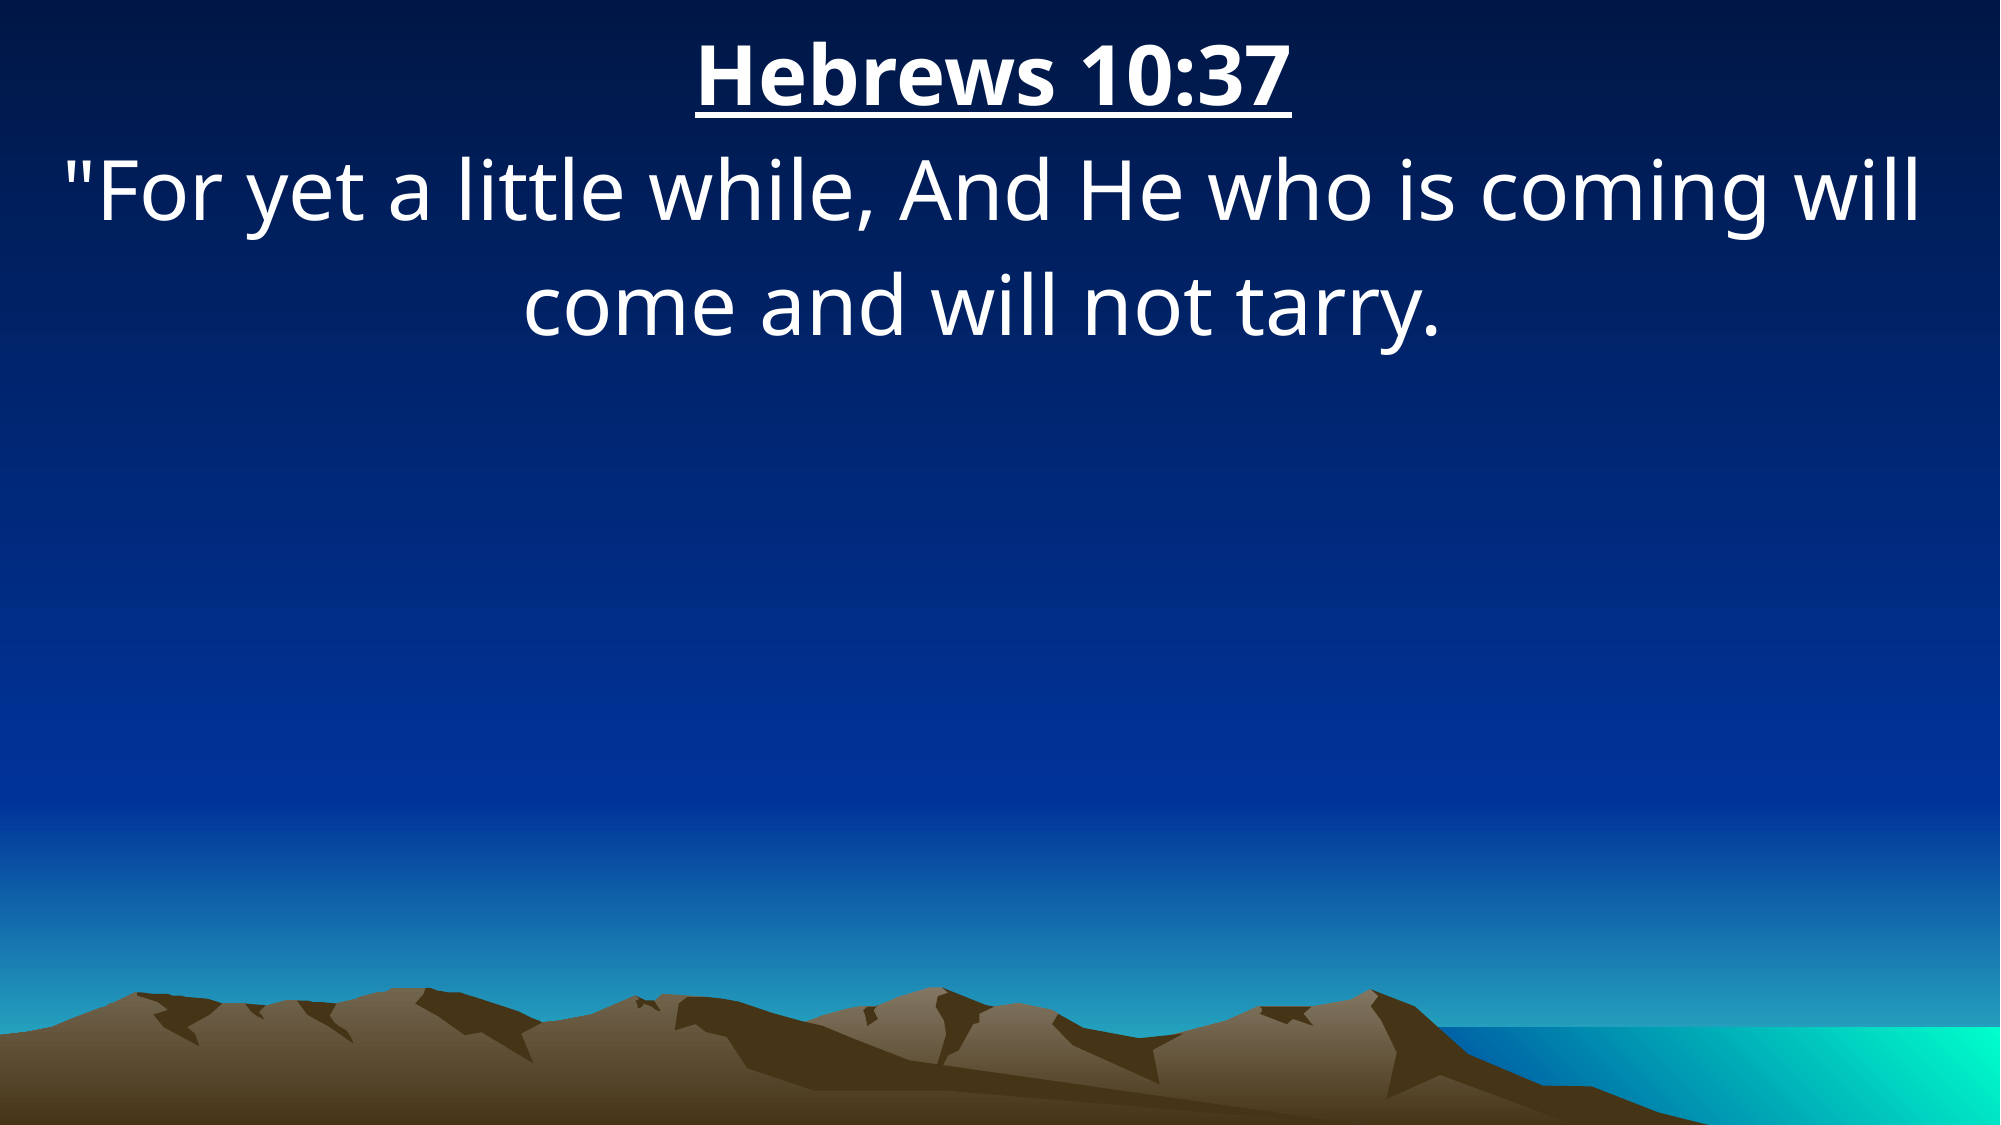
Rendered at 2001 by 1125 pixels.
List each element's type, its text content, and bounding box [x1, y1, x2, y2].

text_box Hebrews 10:37 "For yet a little while, And He who is coming will come and will not tarry. [12, 0, 1975, 825]
